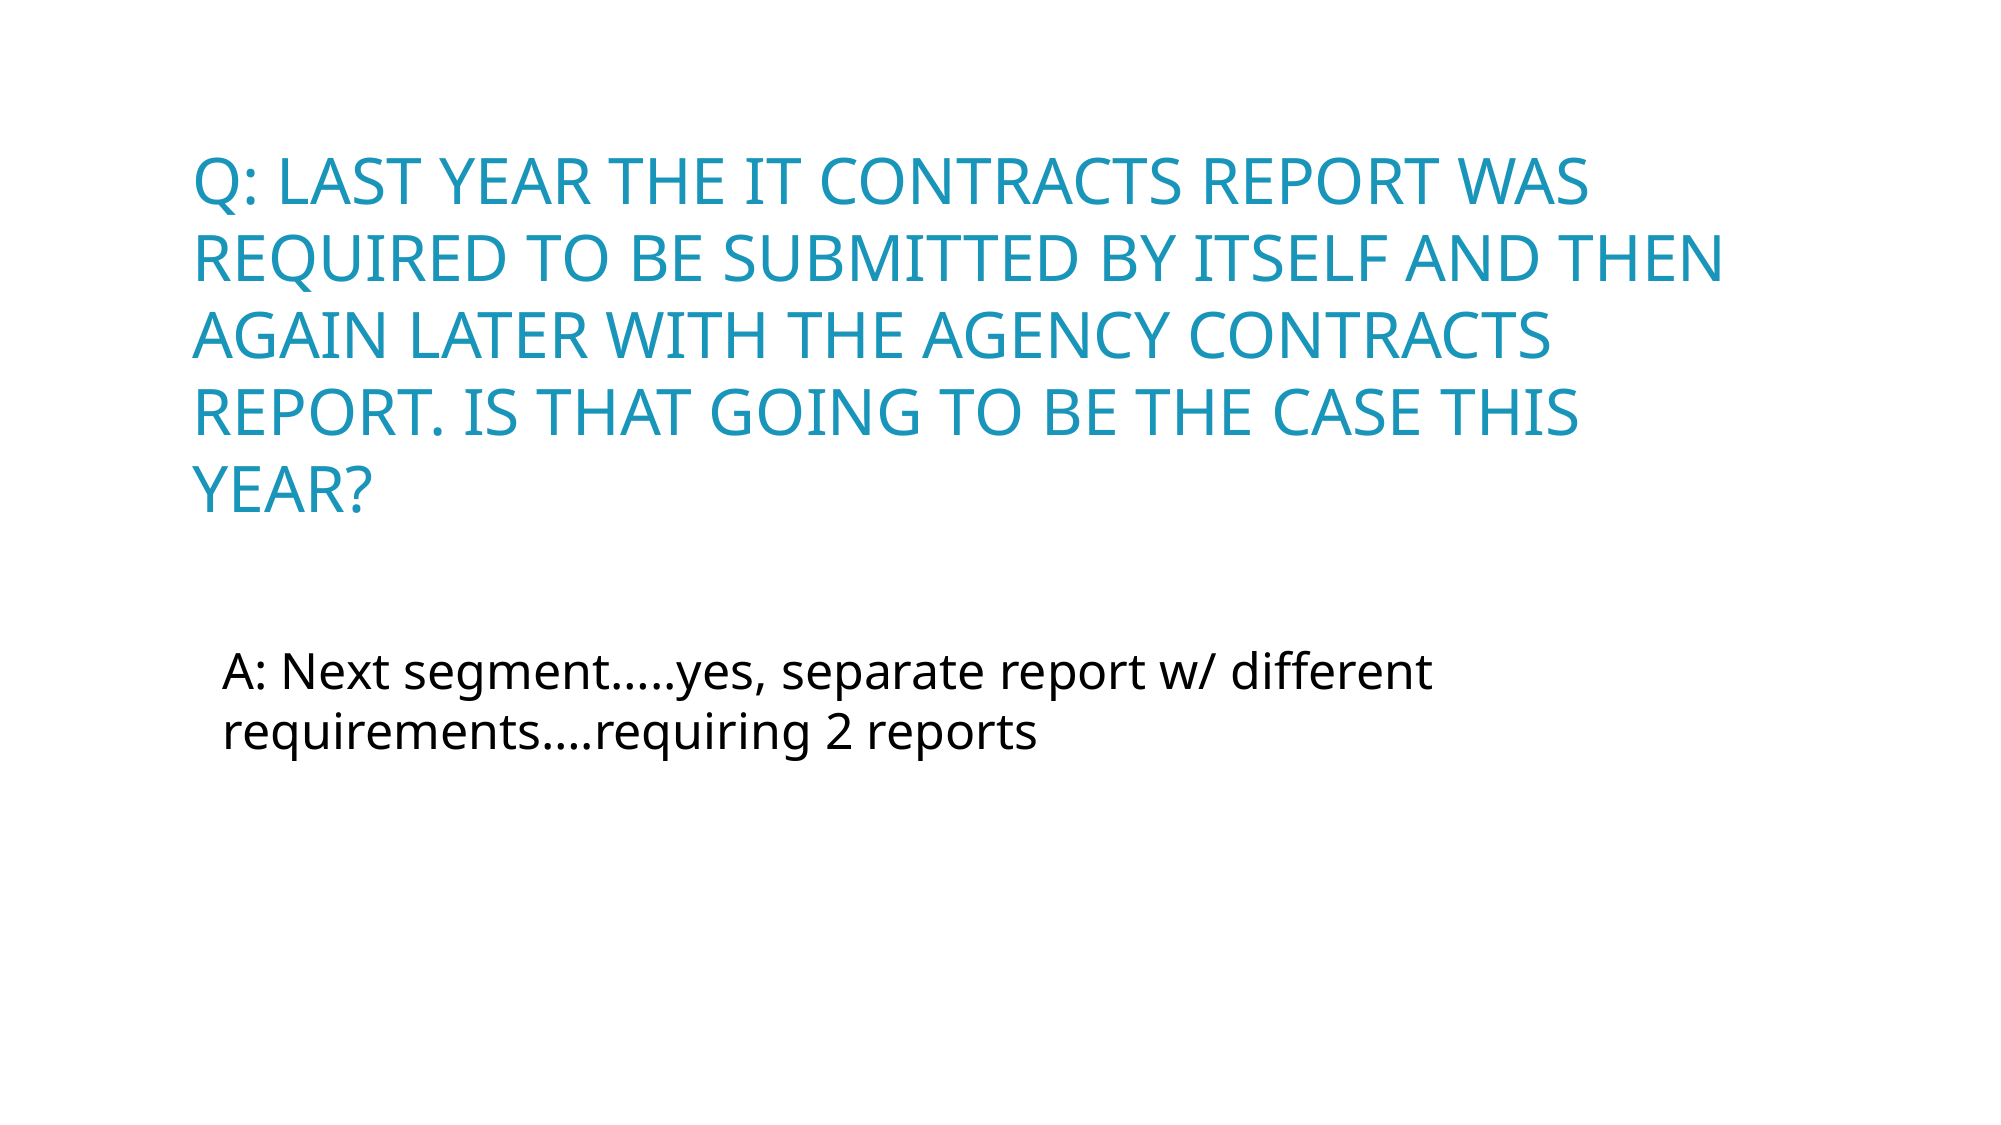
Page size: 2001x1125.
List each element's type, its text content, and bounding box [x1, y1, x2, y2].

title Q: Last year the IT Contracts Report was required to be submitted by itself and then again later with the Agency Contracts Report. Is that going to be the case this year? [177, 131, 1777, 610]
list A: Next segment…..yes, separate report w/ different requirements….requiring 2 reports [207, 632, 1806, 1038]
